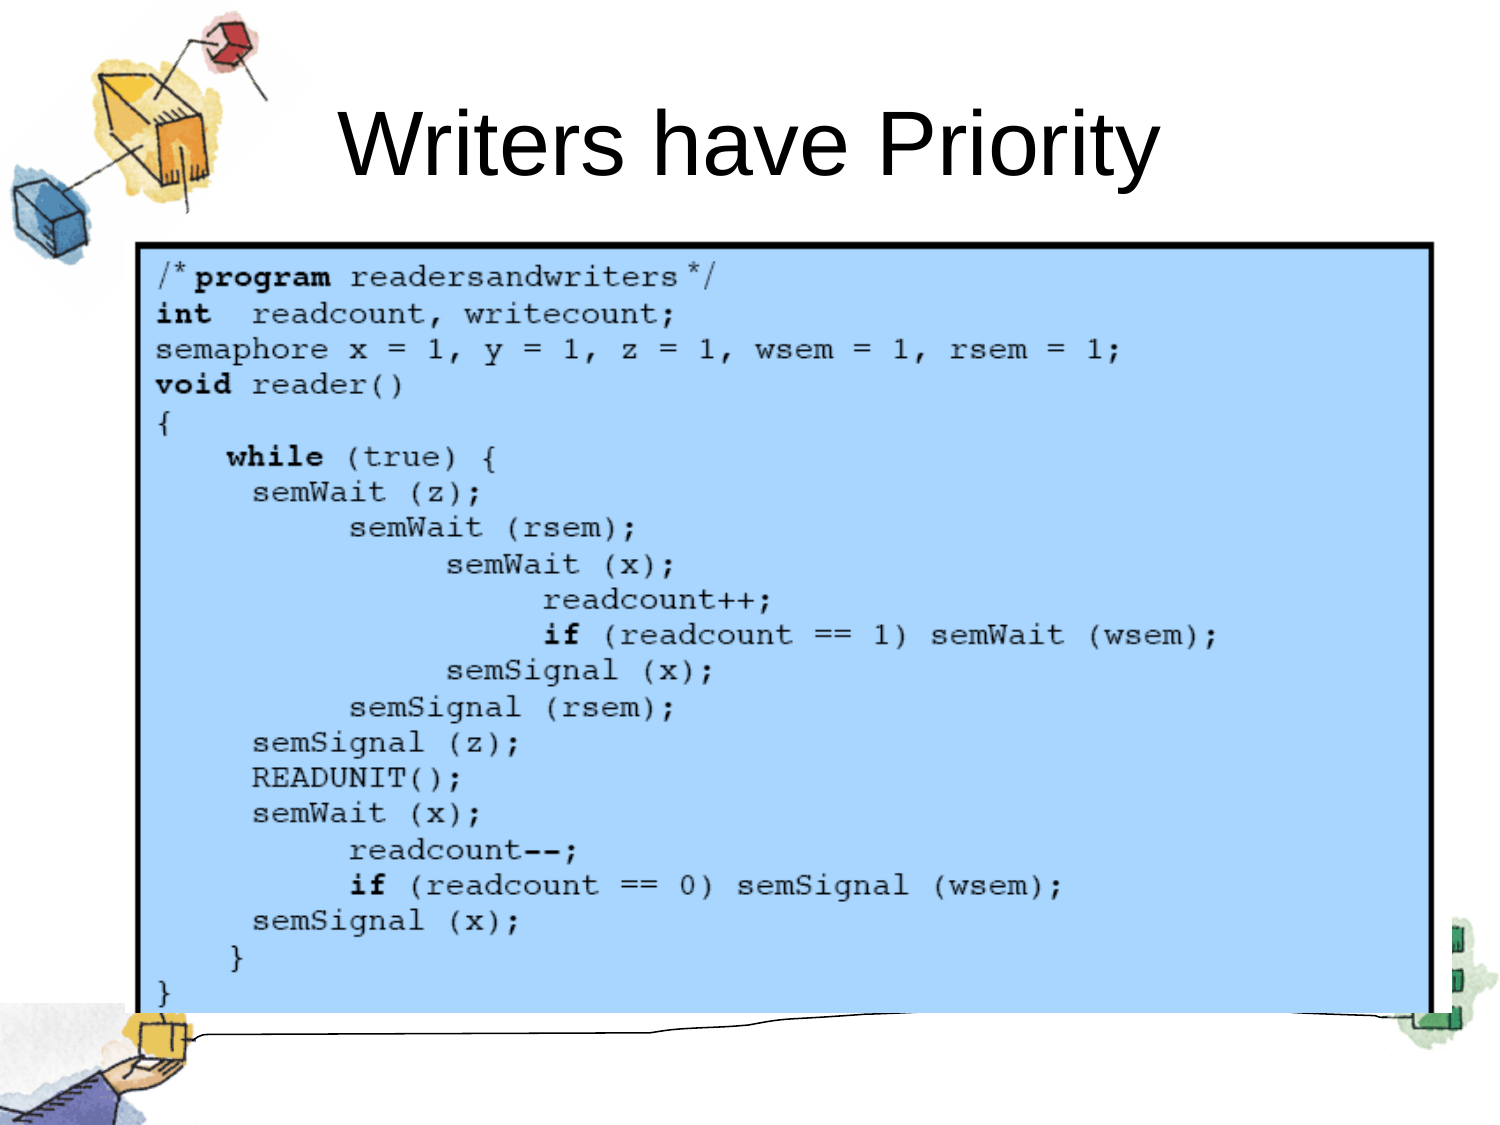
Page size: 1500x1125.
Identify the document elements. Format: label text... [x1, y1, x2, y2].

title Writers have Priority [74, 44, 1426, 233]
picture [1382, 912, 1500, 1050]
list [124, 237, 1452, 1013]
picture [0, 85, 167, 316]
picture [114, 0, 274, 44]
picture [0, 1003, 196, 1125]
